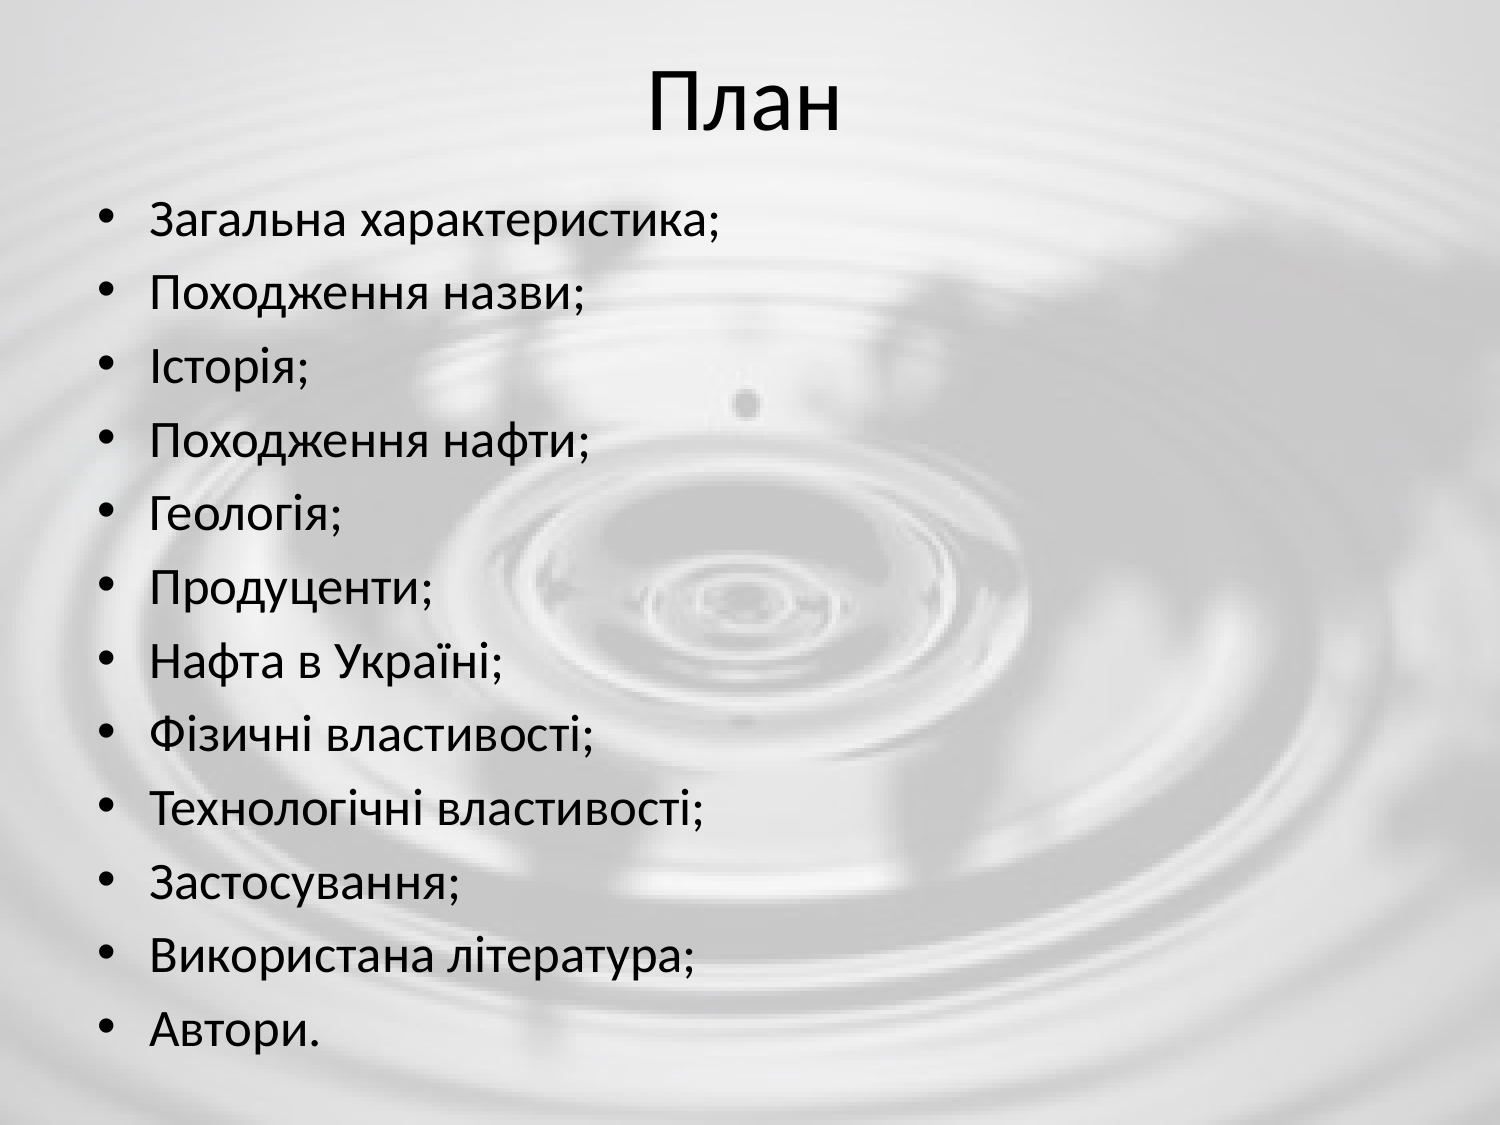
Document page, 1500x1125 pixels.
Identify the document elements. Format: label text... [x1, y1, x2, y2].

title План [70, 0, 1421, 188]
list Загальна характеристика; Походження назви; Історія; Походження нафти; Геологія; Продуценти; Нафта в Україні; Фізичні властивості; Технологічні властивості; Застосування; Використана література; Автори. [82, 175, 1432, 1067]
